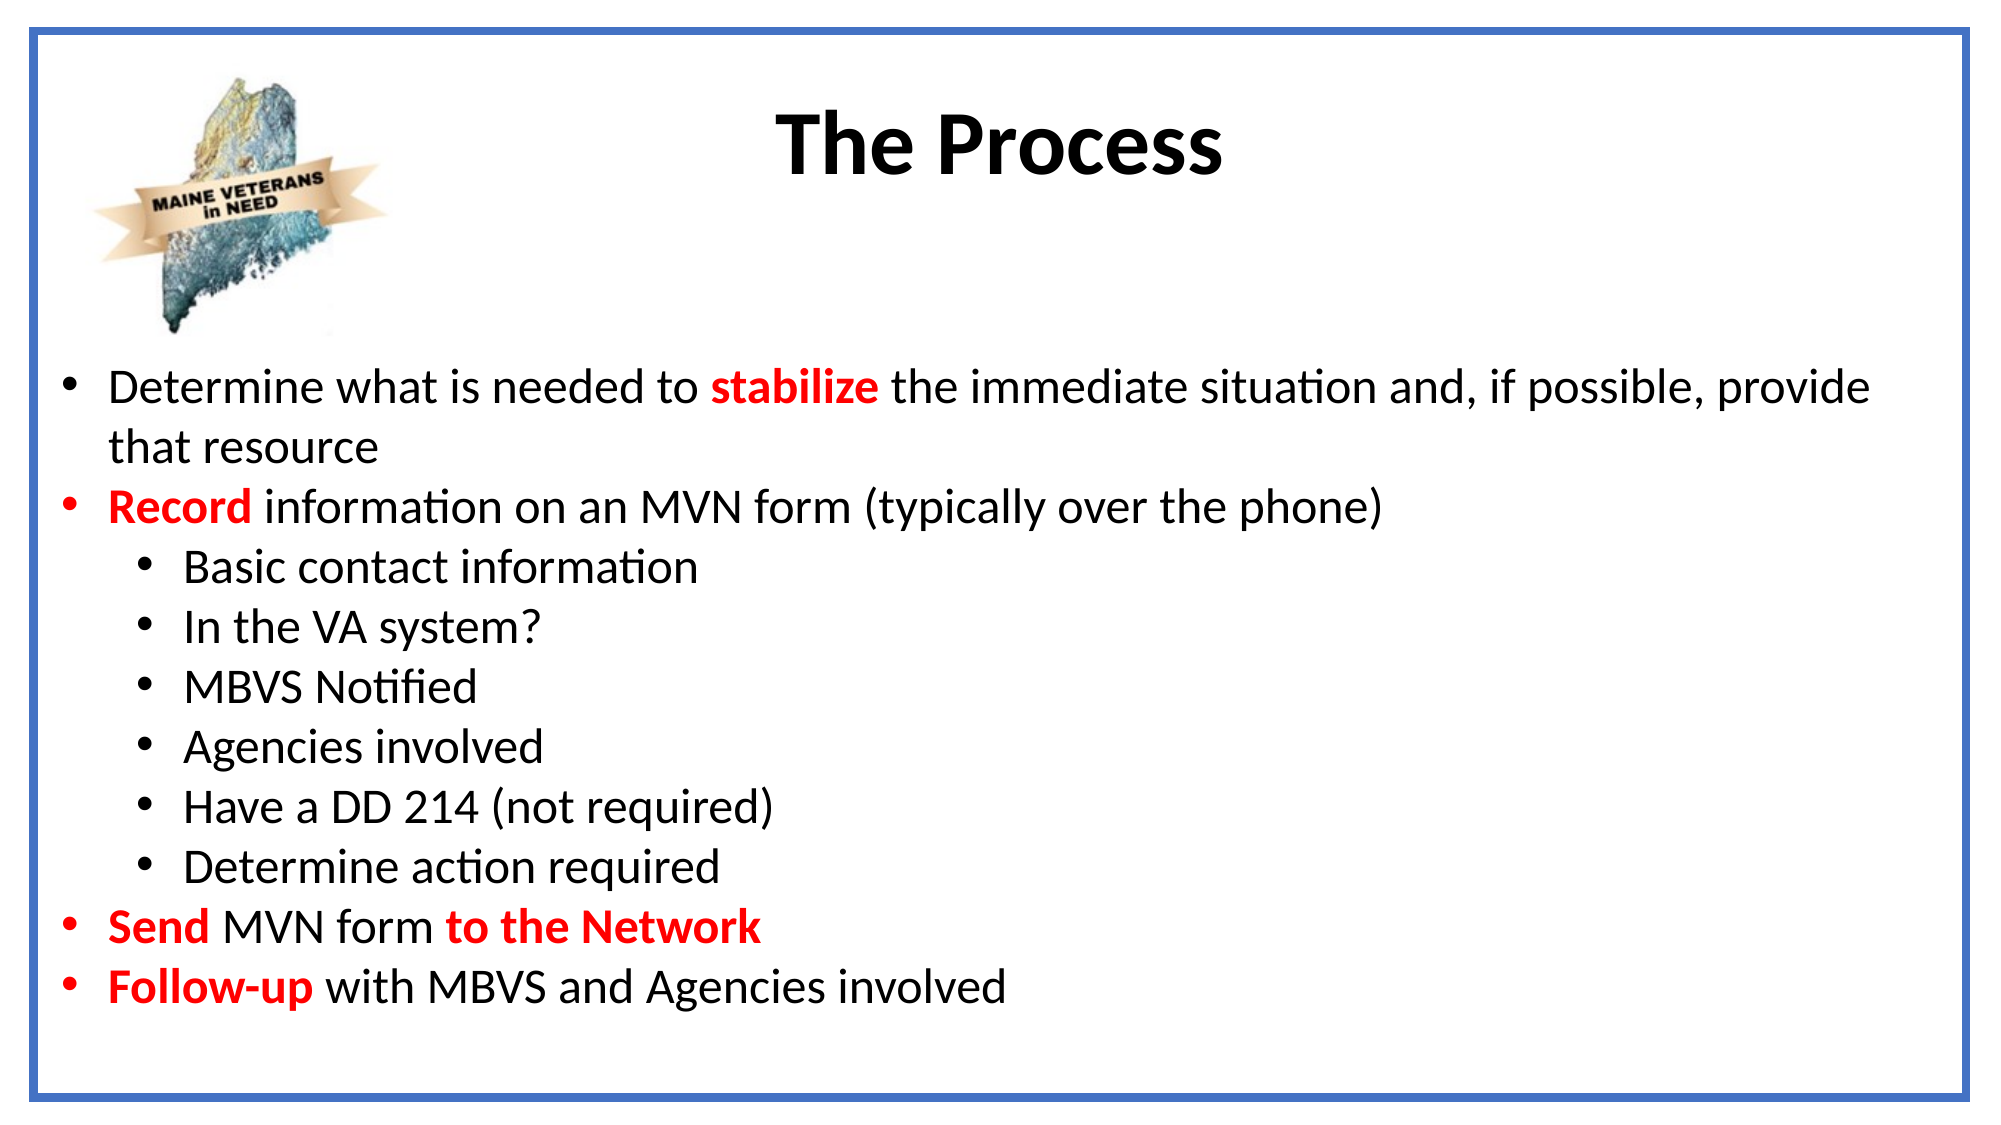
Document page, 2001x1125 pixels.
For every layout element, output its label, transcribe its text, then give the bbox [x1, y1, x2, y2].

picture [61, 29, 403, 370]
text_box [33, 30, 1967, 1099]
text_box The Process [403, 75, 1938, 201]
text_box Determine what is needed to stabilize the immediate situation and, if possible, provide that resource Record information on an MVN form (typically over the phone) Basic contact information In the VA system? MBVS Notified Agencies involved Have a DD 214 (not required) Determine action required Send MVN form to the Network Follow-up with MBVS and Agencies involved [46, 346, 1938, 1066]
